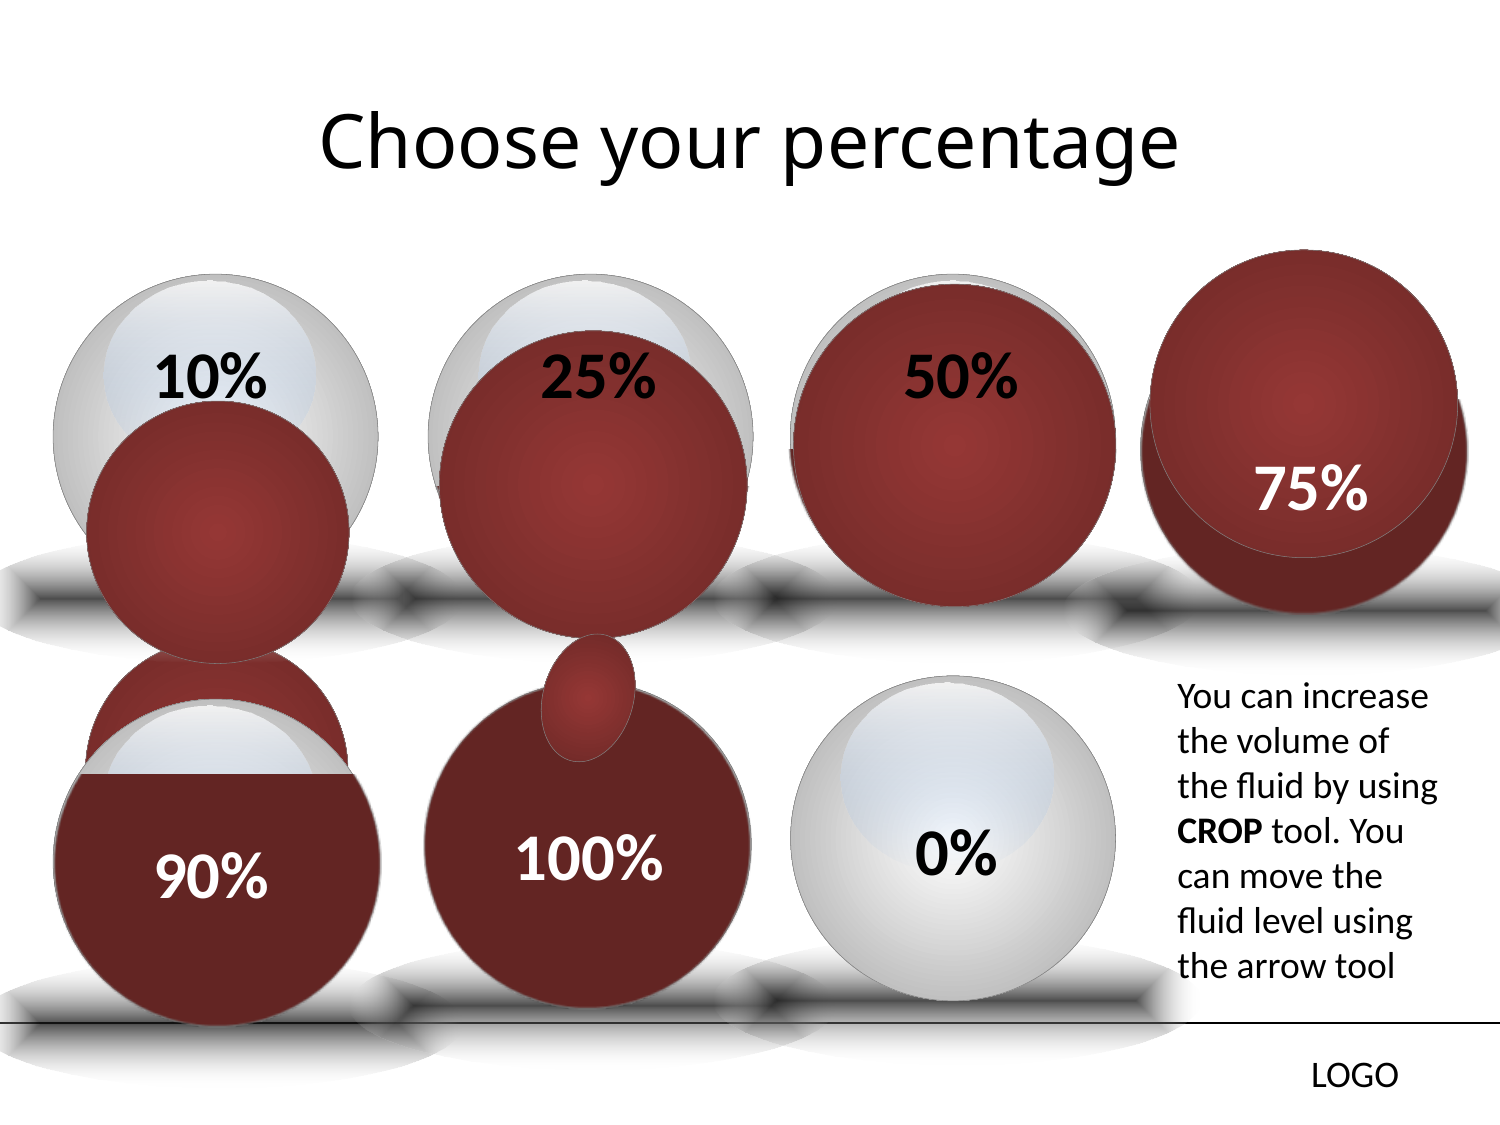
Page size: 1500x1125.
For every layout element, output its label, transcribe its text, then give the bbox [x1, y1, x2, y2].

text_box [712, 675, 1201, 1065]
text_box [105, 672, 329, 697]
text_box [347, 681, 710, 1071]
title Choose your percentage [75, 45, 1425, 233]
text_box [1062, 249, 1500, 676]
text_box You can increase the volume of the fluid by using CROP tool. You can move the fluid level using the arrow tool [1204, 684, 1463, 994]
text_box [0, 273, 348, 664]
text_box [544, 671, 638, 680]
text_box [349, 273, 711, 663]
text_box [712, 273, 1057, 663]
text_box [0, 698, 463, 1088]
